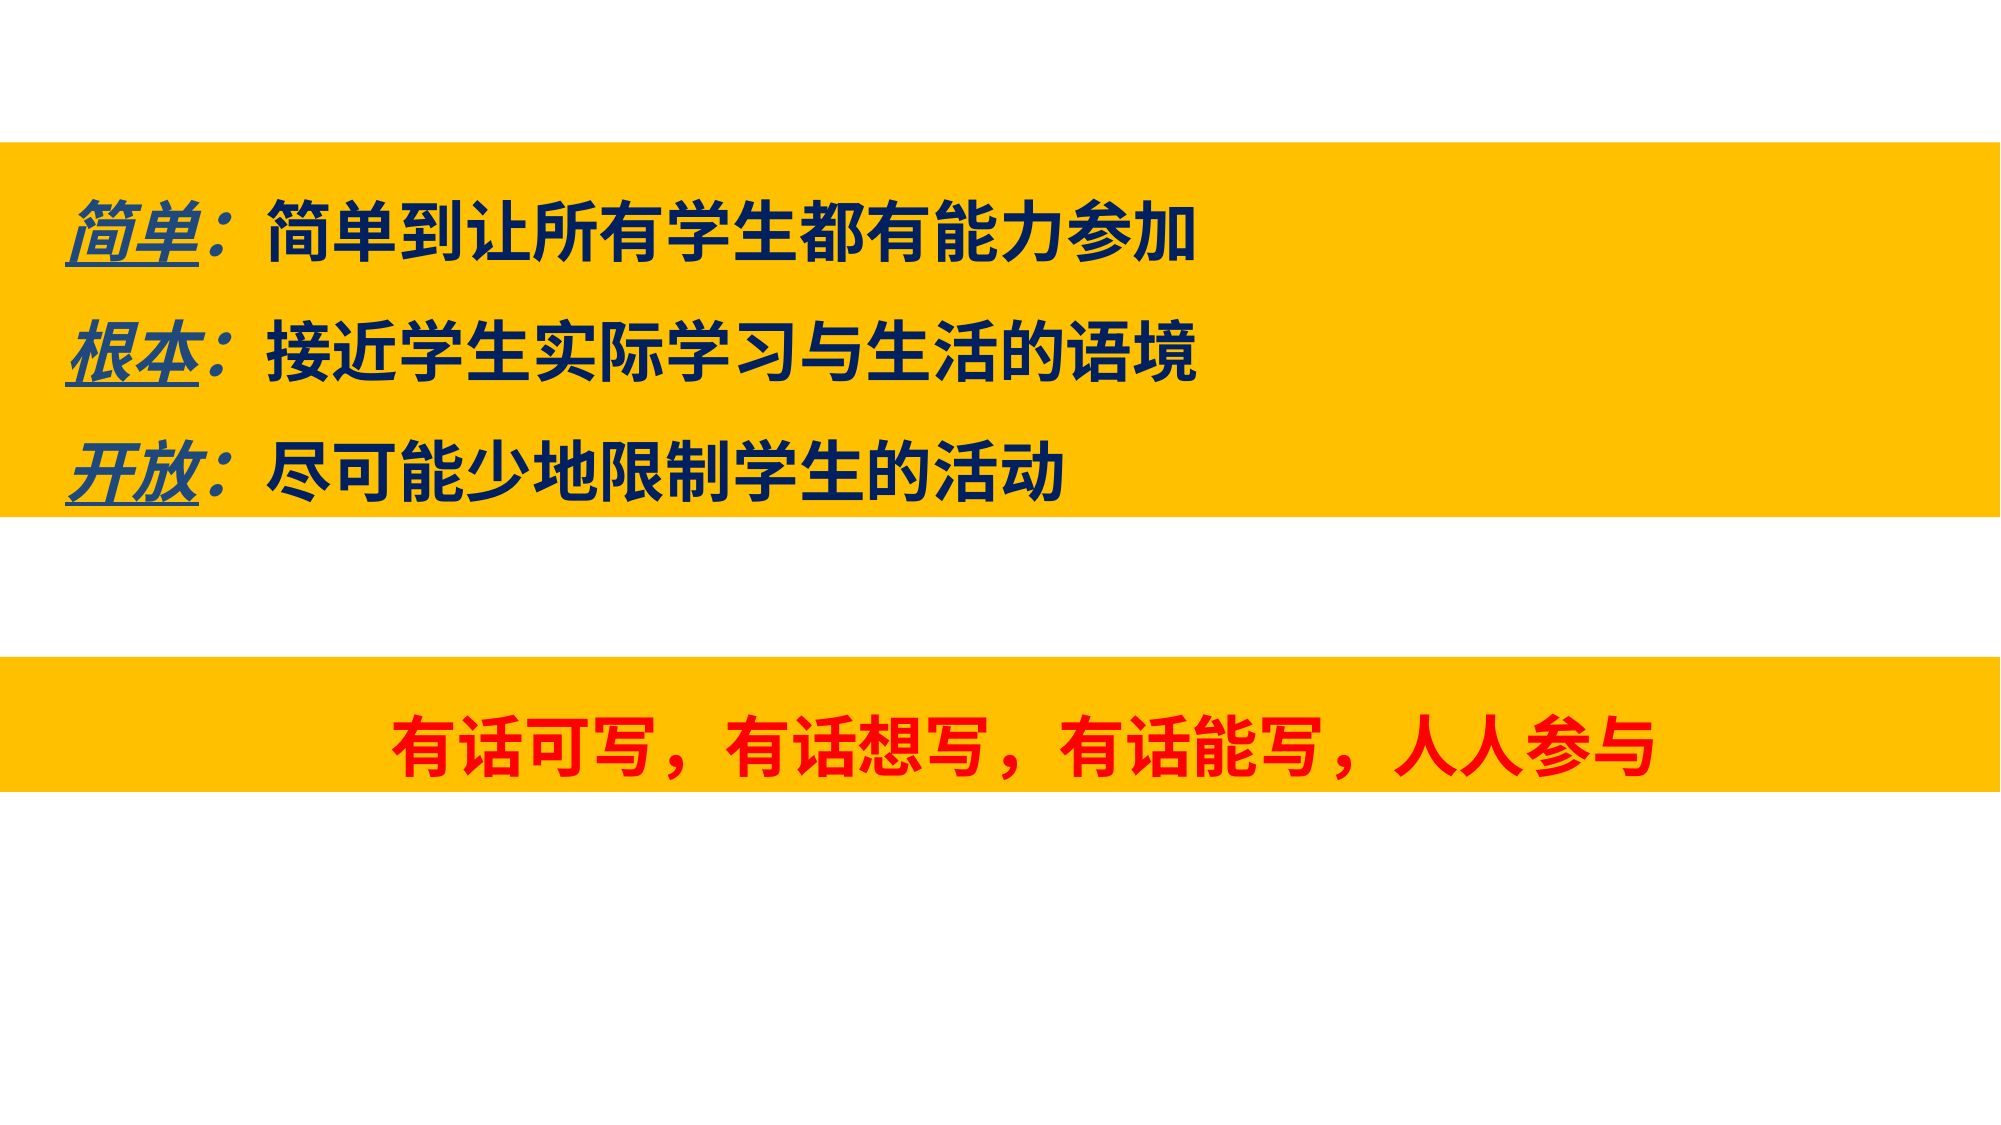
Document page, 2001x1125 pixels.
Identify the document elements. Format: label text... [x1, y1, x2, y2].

text_box 有话可写，有话想写，有话能写，人人参与 [0, 656, 2000, 792]
text_box 简单：简单到让所有学生都有能力参加 根本：接近学生实际学习与生活的语境 开放：尽可能少地限制学生的活动 [0, 142, 2000, 518]
